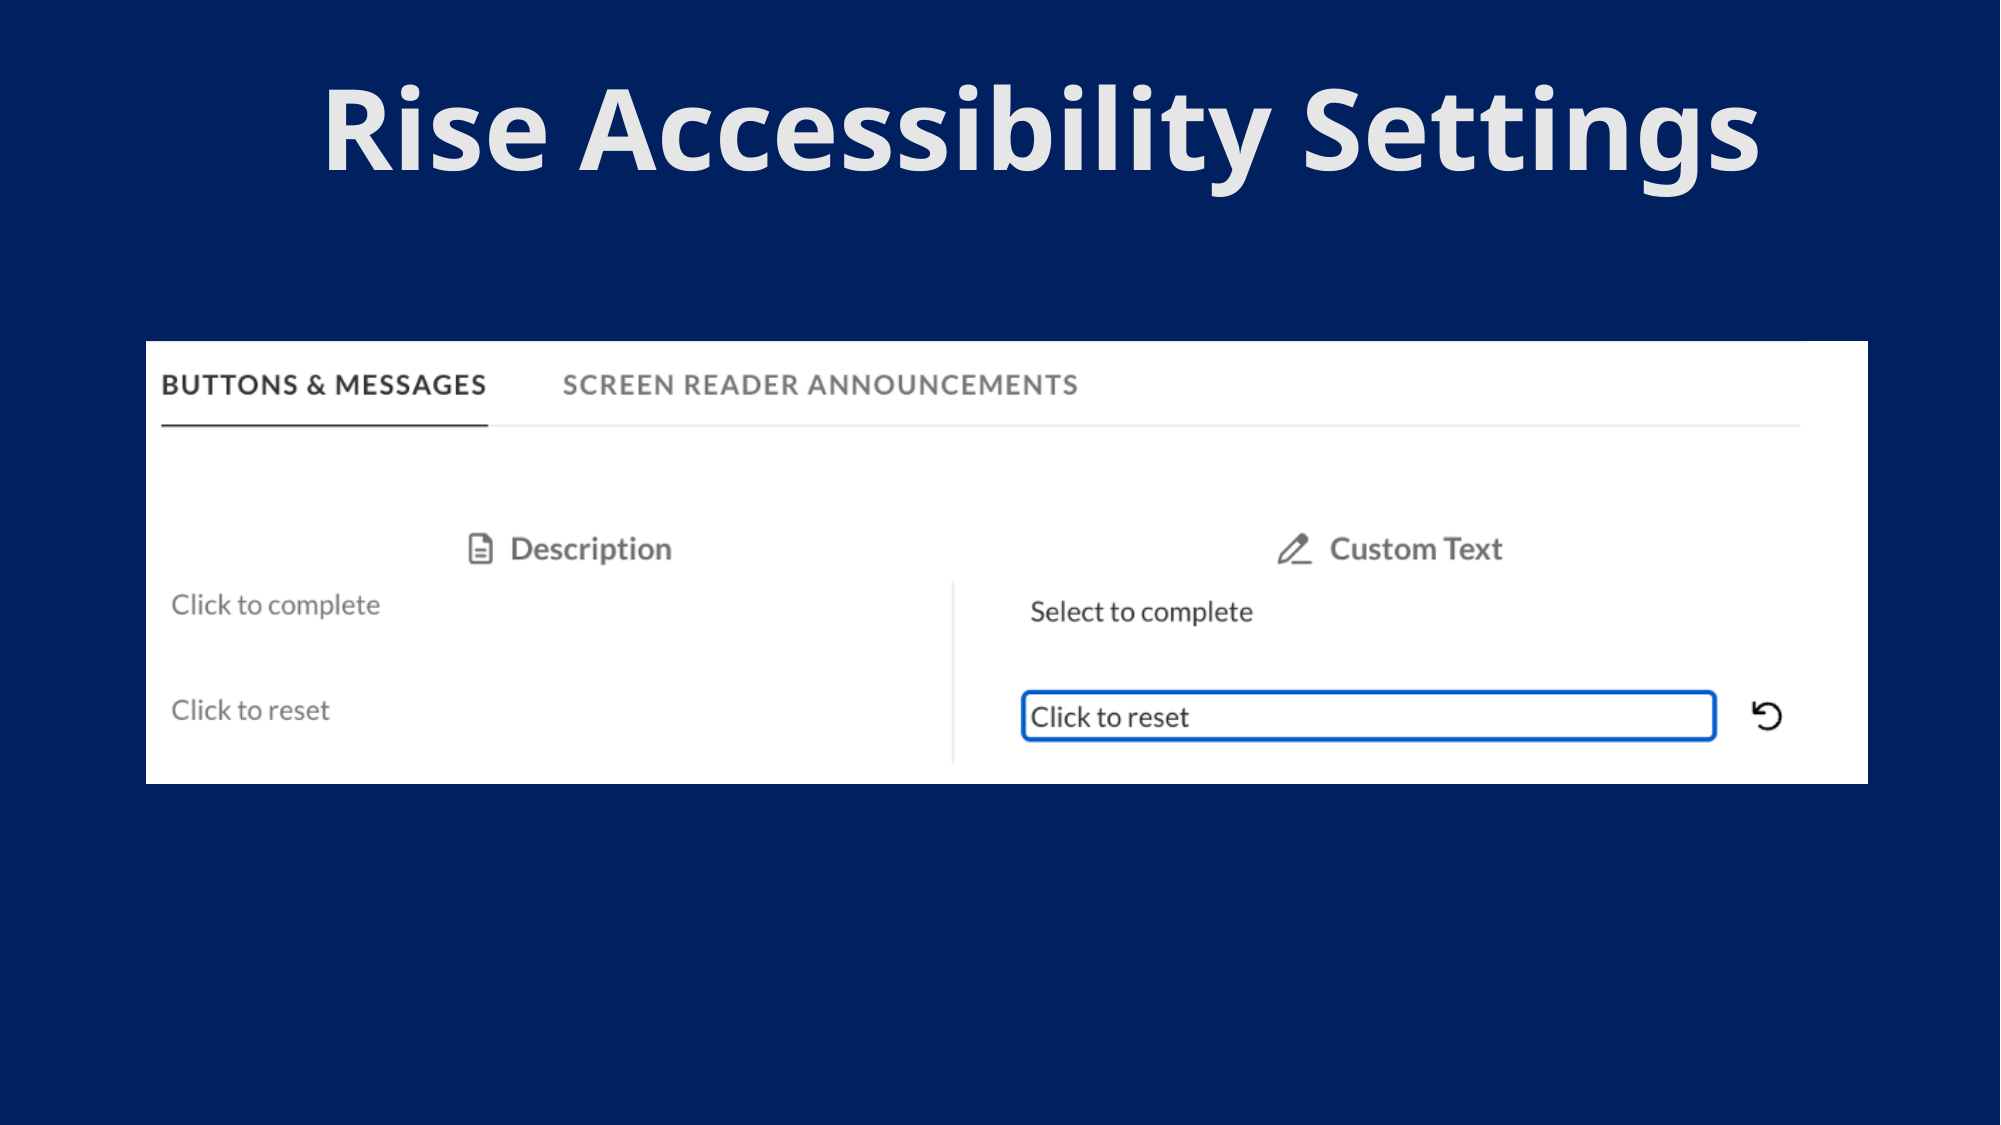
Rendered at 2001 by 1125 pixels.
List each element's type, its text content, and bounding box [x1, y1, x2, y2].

title Rise Accessibility Settings [249, 0, 1834, 203]
picture [146, 341, 1868, 784]
